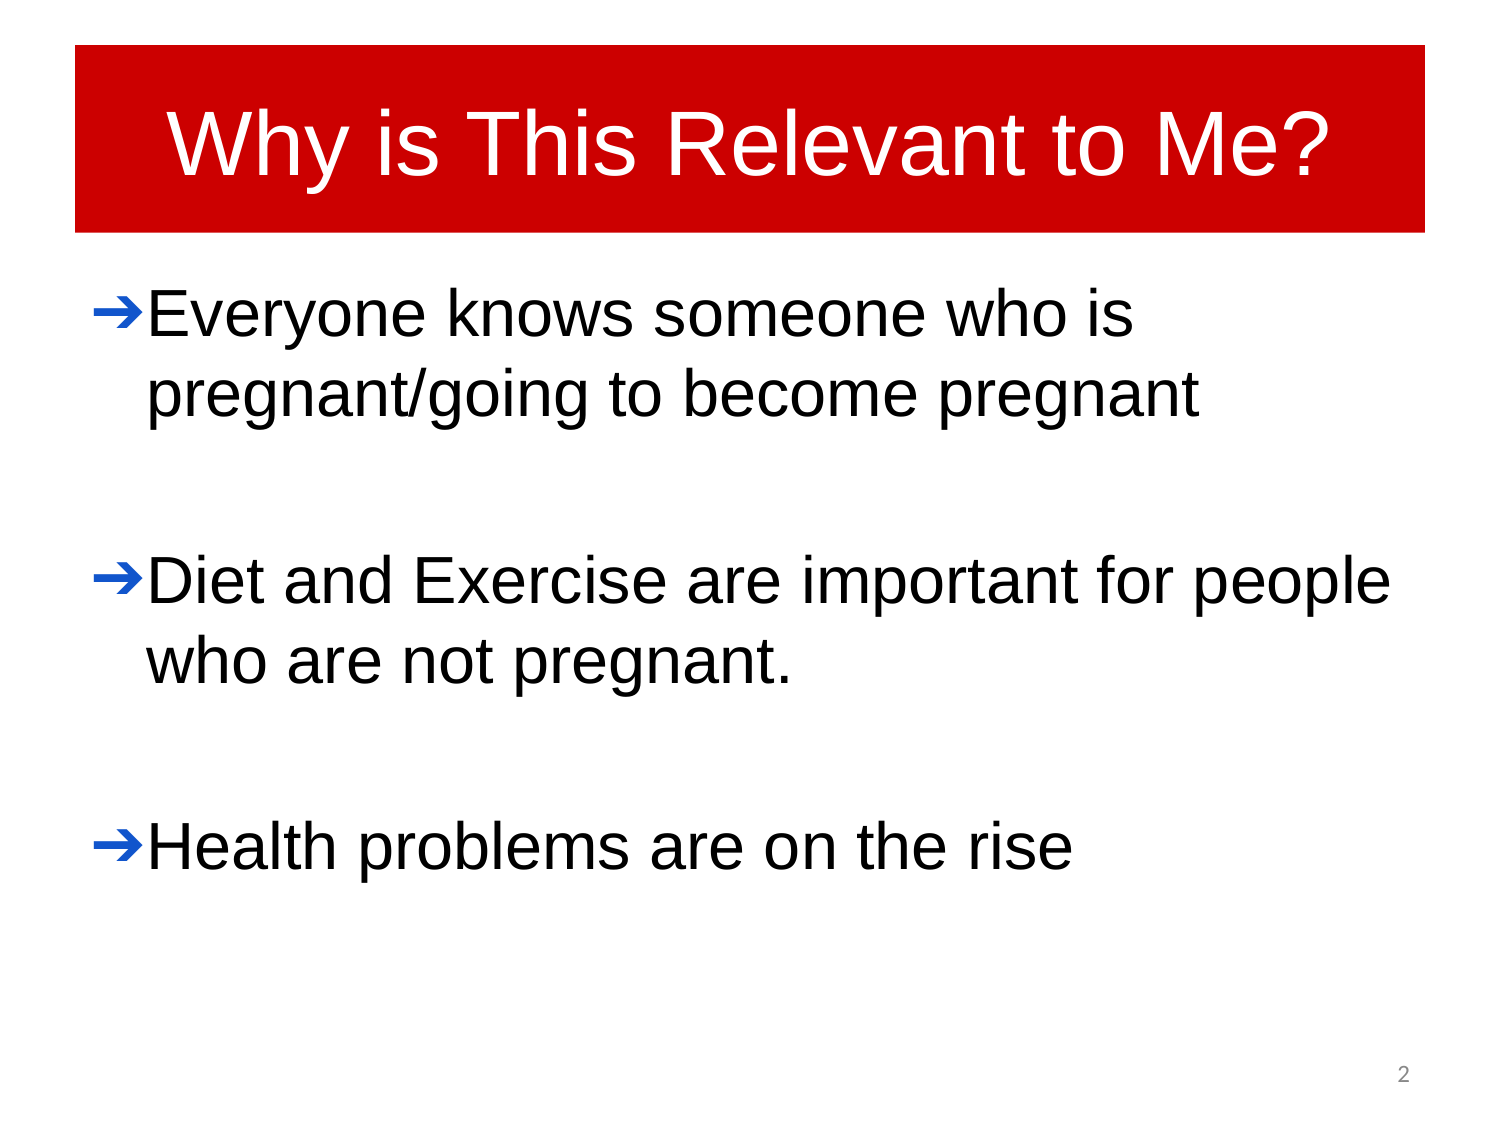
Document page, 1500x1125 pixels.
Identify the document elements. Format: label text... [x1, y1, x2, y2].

list Everyone knows someone who is pregnant/going to become pregnant Diet and Exercise are important for people who are not pregnant. Health problems are on the rise [75, 262, 1425, 1005]
slide_number 2 [1074, 1042, 1425, 1103]
title Why is This Relevant to Me? [75, 45, 1425, 233]
